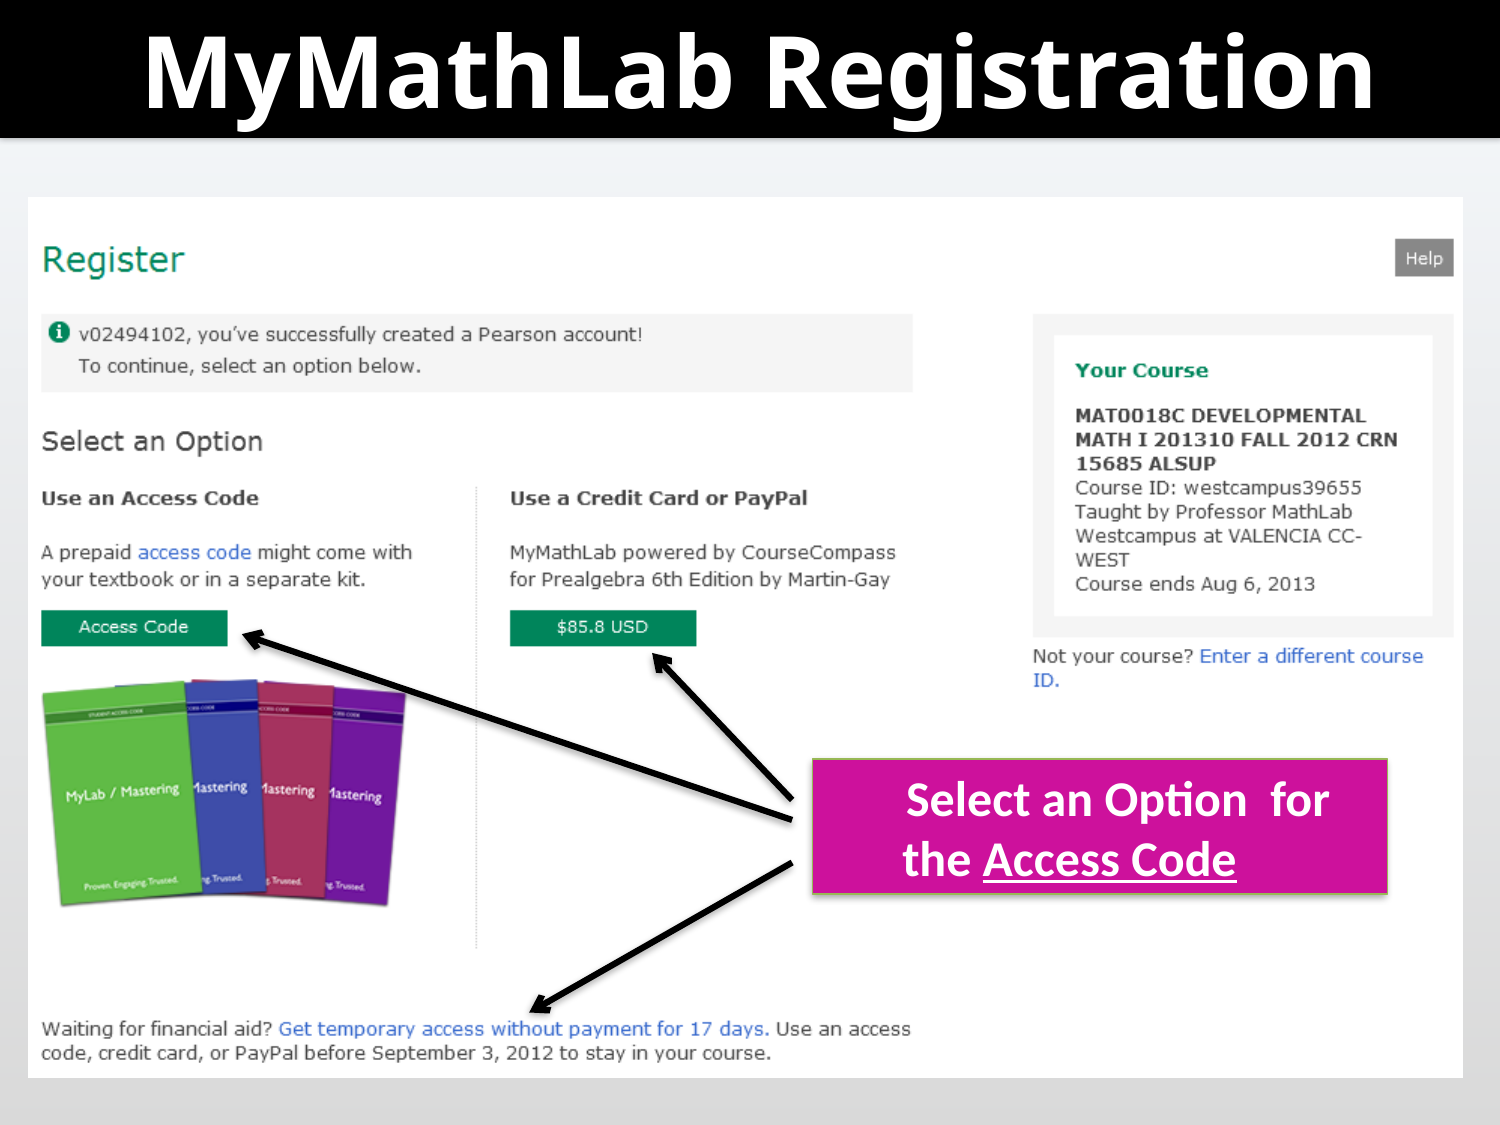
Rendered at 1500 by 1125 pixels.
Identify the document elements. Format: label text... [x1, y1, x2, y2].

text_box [528, 862, 793, 1013]
picture [28, 197, 1463, 1078]
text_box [241, 633, 793, 821]
text_box MyMathLab Registration [0, 0, 1500, 138]
